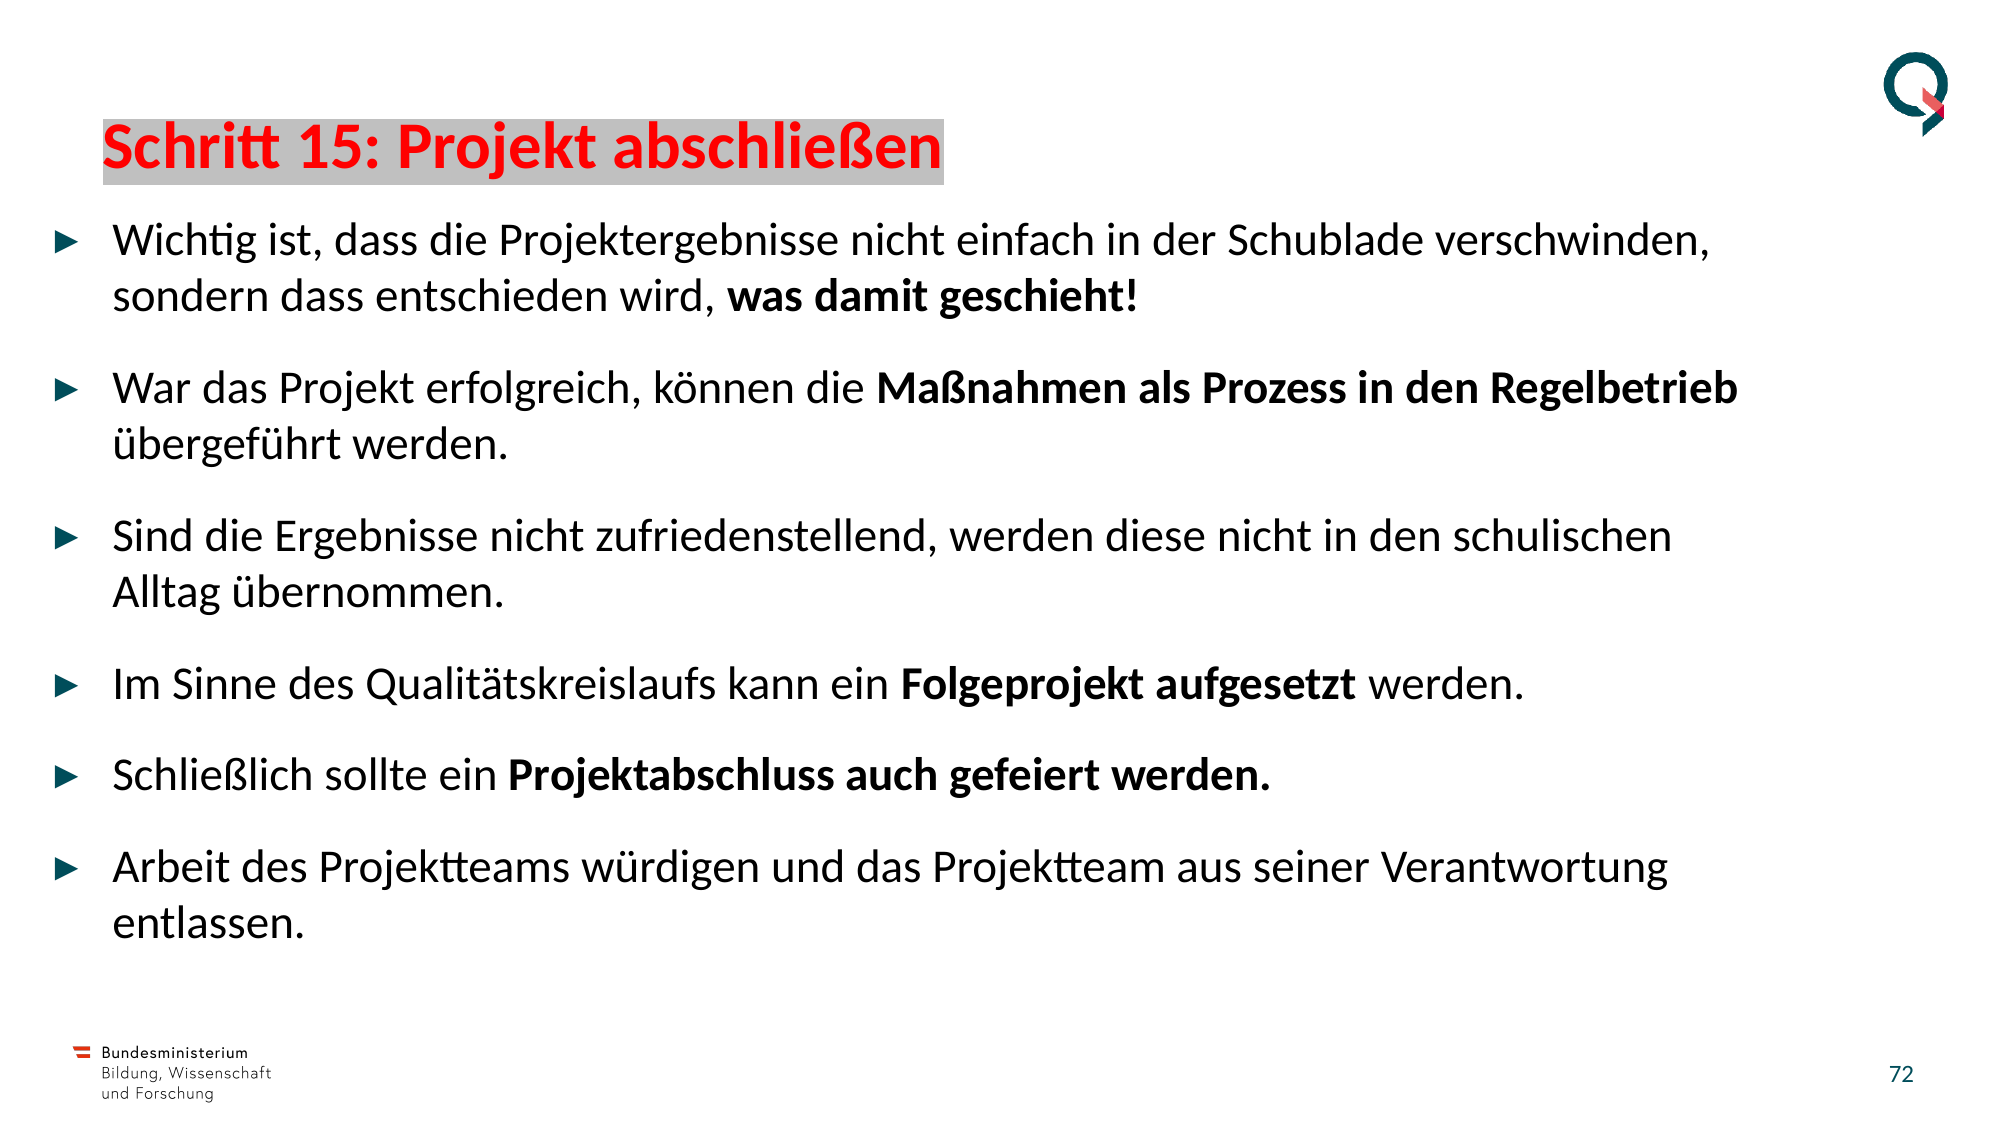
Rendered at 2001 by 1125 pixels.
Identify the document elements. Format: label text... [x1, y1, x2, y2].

title Schritt 15: Projekt abschließen [102, 101, 1804, 263]
list Wichtig ist, dass die Projektergebnisse nicht einfach in der Schublade verschwinden, sondern dass entschieden wird, was damit geschieht! War das Projekt erfolgreich, können die Maßnahmen als Prozess in den Regelbetrieb übergeführt werden. Sind die Ergebnisse nicht zufriedenstellend, werden diese nicht in den schulischen Alltag übernommen. Im Sinne des Qualitätskreislaufs kann ein Folgeprojekt aufgesetzt werden. Schließlich sollte ein Projektabschluss auch gefeiert werden. Arbeit des Projektteams würdigen und das Projektteam aus seiner Verantwortung entlassen. [55, 208, 1756, 953]
picture [1862, 30, 1969, 150]
slide_number 71 [1803, 1042, 2000, 1103]
picture [61, 1035, 283, 1110]
